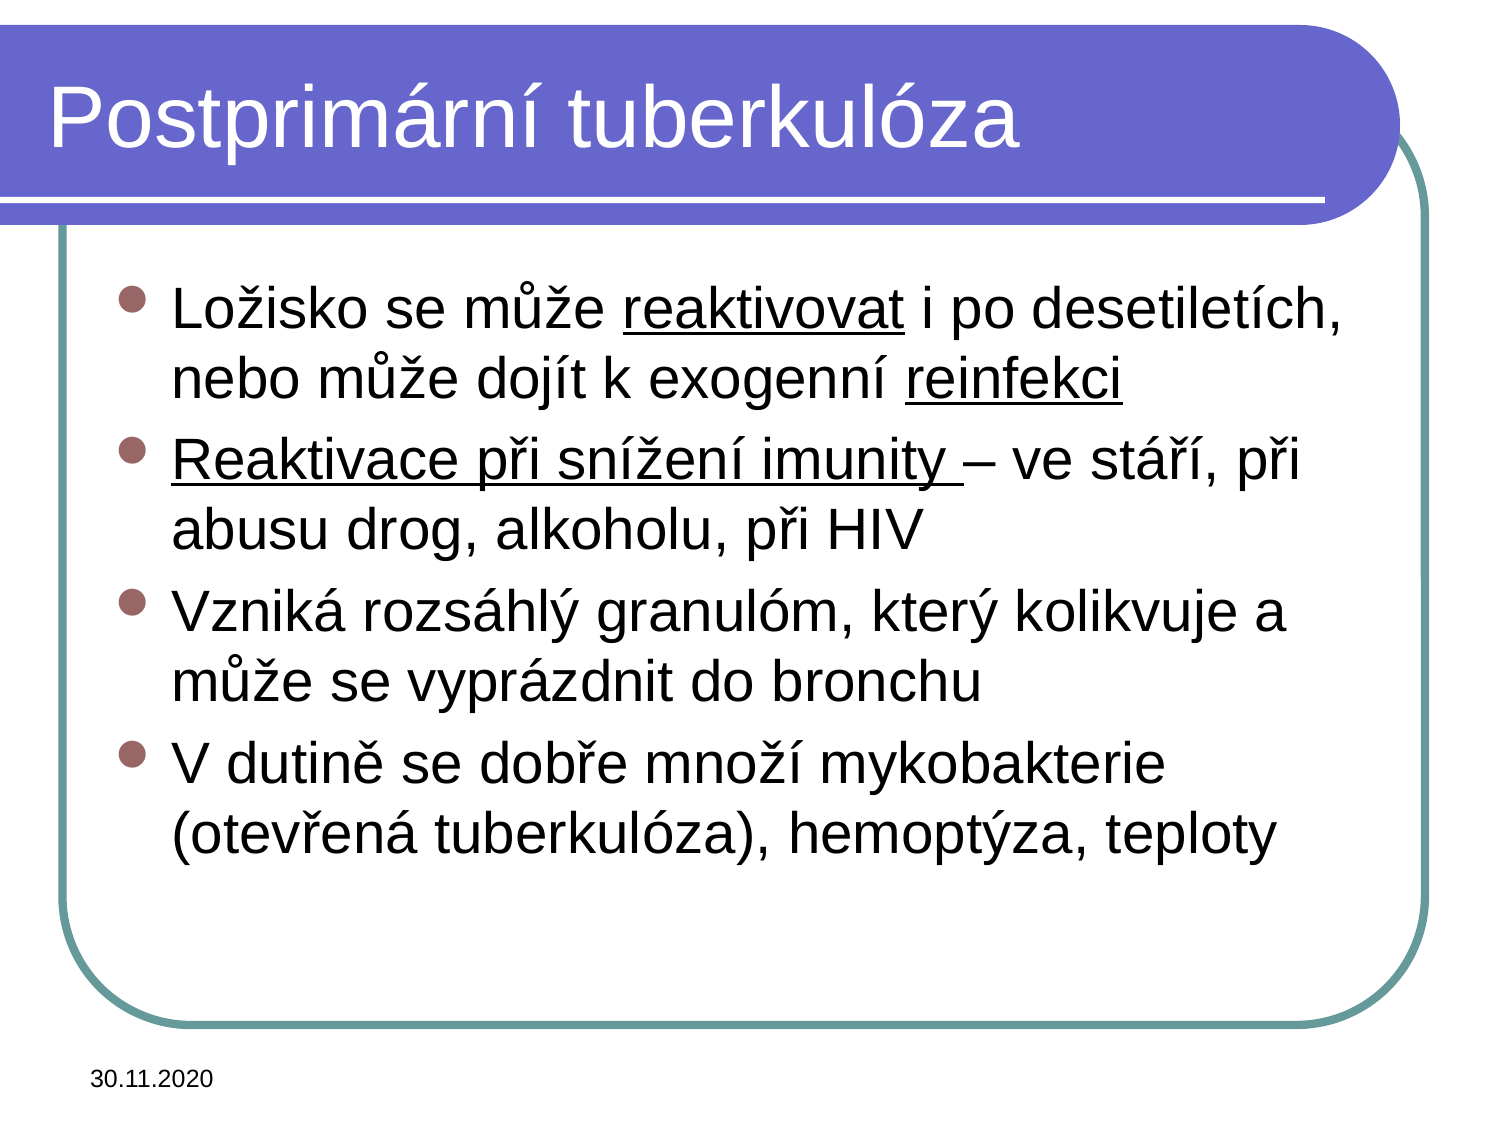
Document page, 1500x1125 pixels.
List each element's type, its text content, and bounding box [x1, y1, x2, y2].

list Ložisko se může reaktivovat i po desetiletích, nebo může dojít k exogenní reinfekci Reaktivace při snížení imunity – ve stáří, při abusu drog, alkoholu, při HIV Vzniká rozsáhlý granulóm, který kolikvuje a může se vyprázdnit do bronchu V dutině se dobře množí mykobakterie (otevřená tuberkulóza), hemoptýza, teploty [99, 262, 1400, 988]
title Postprimární tuberkulóza [32, 37, 1347, 188]
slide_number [75, 1025, 425, 1100]
